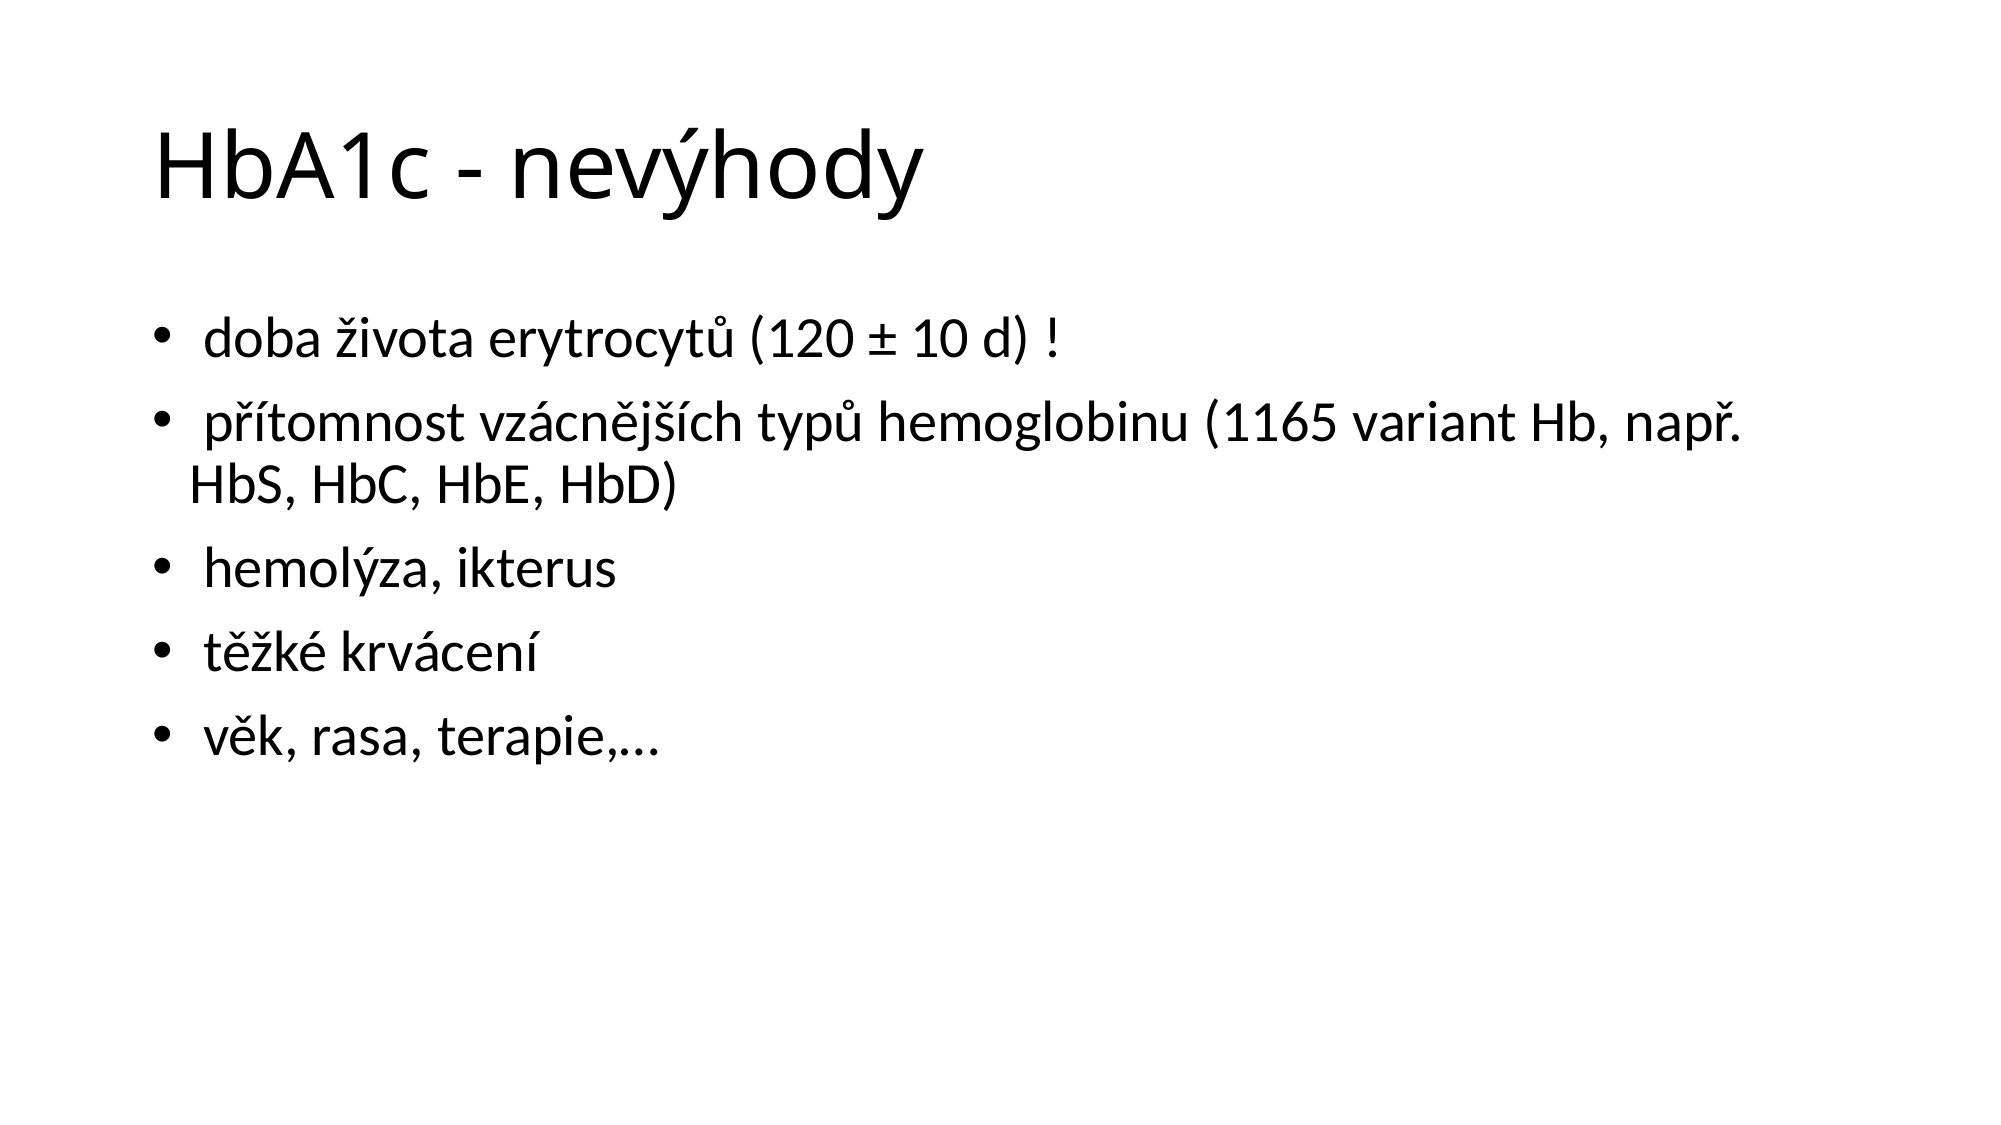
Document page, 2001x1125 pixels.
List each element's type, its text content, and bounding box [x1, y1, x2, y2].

list doba života erytrocytů (120 ± 10 d) ! přítomnost vzácnějších typů hemoglobinu (1165 variant Hb, např. HbS, HbC, HbE, HbD) hemolýza, ikterus těžké krvácení věk, rasa, terapie,… [137, 299, 1863, 1014]
title HbA1c - nevýhody [137, 59, 1863, 278]
